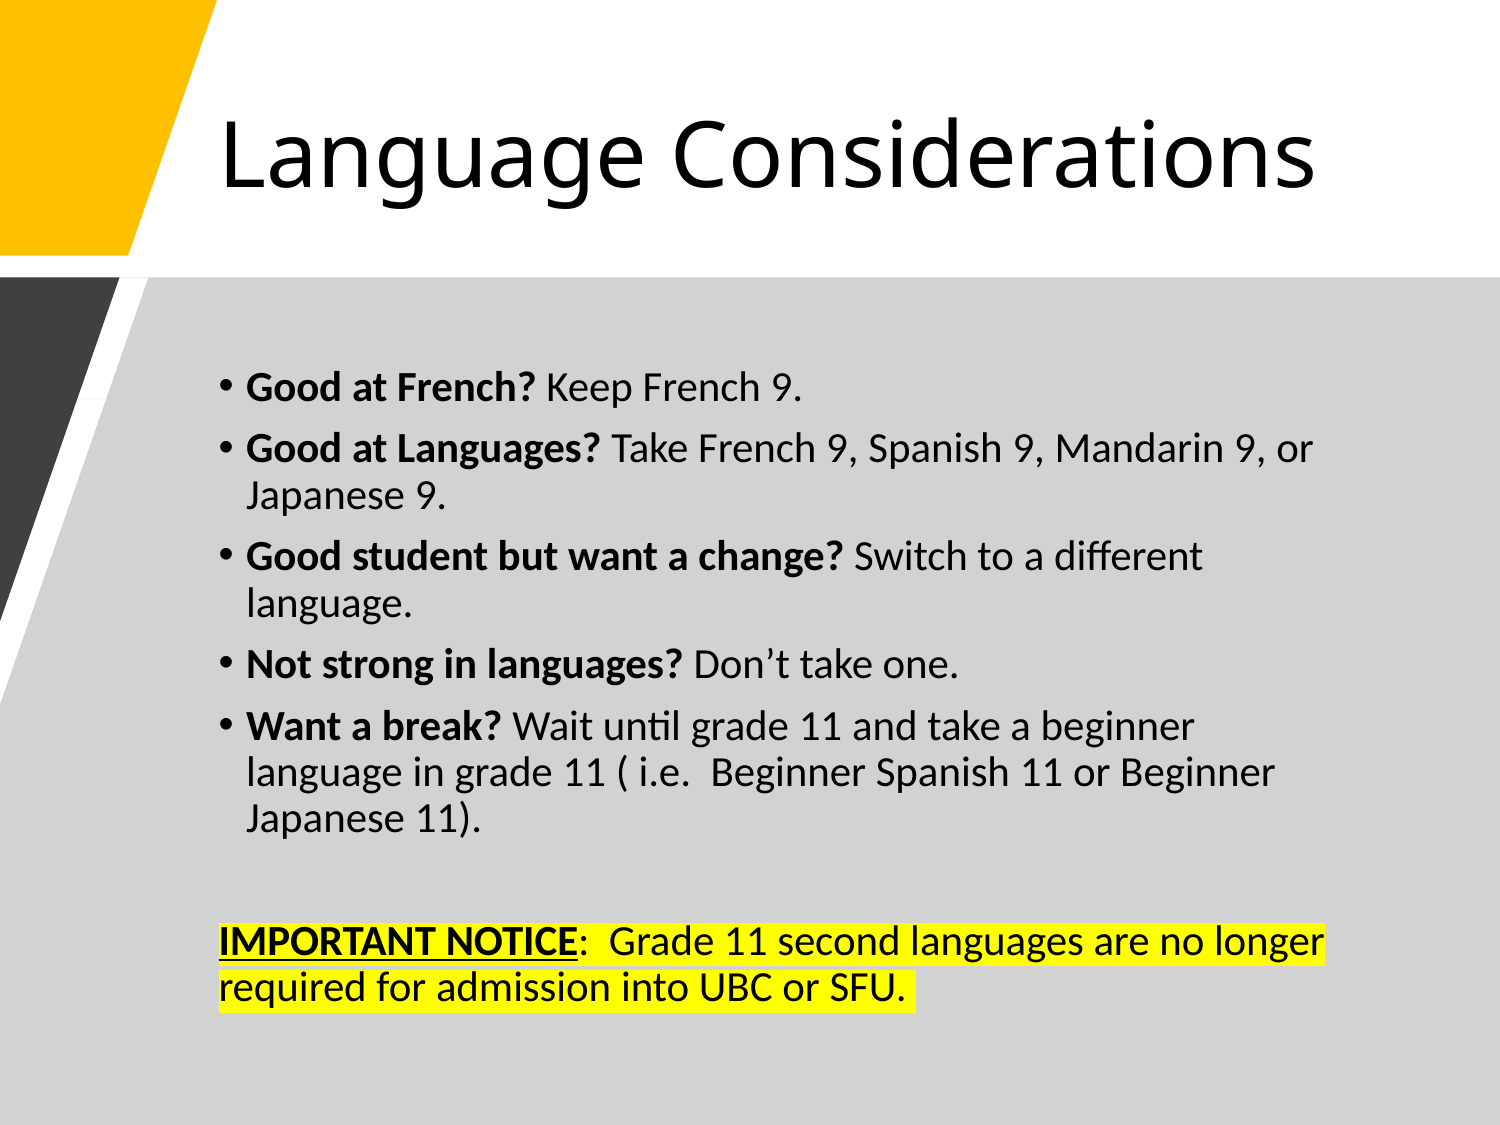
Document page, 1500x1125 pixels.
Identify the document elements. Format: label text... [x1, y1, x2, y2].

text_box [0, 276, 121, 622]
text_box [0, 0, 219, 257]
list Good at French? Keep French 9. Good at Languages? Take French 9, Spanish 9, Mandarin 9, or Japanese 9. Good student but want a change? Switch to a different language. Not strong in languages? Don’t take one. Want a break? Wait until grade 11 and take a beginner language in grade 11 ( i.e. Beginner Spanish 11 or Beginner Japanese 11). IMPORTANT NOTICE: Grade 11 second languages are no longer required for admission into UBC or SFU. [203, 356, 1356, 1020]
text_box [0, 276, 1500, 1125]
title Language Considerations [203, 60, 1356, 255]
